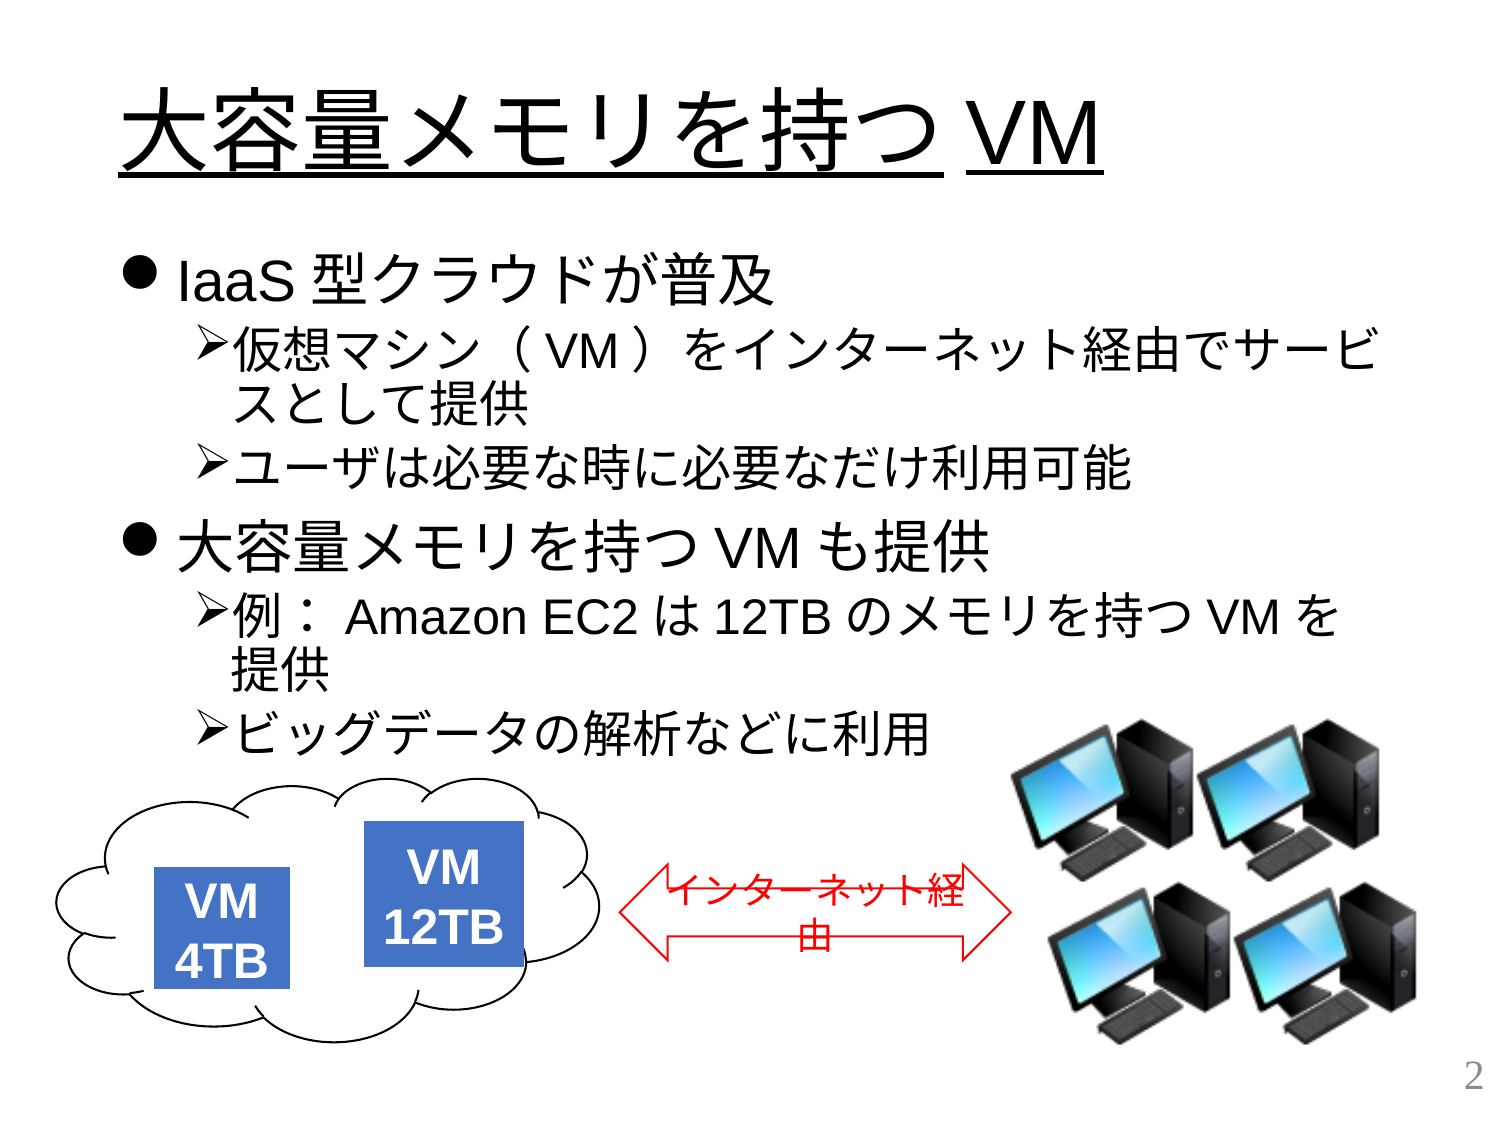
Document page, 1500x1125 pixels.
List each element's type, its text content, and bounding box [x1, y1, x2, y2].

title 大容量メモリを持つVM [103, 26, 1397, 244]
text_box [56, 777, 599, 1042]
picture [1001, 697, 1427, 1064]
text_box インターネット経由 [618, 861, 1013, 963]
list IaaS型クラウドが普及 仮想マシン（VM）をインターネット経由でサービスとして提供 ユーザは必要な時に必要なだけ利用可能 大容量メモリを持つVMも提供 例：Amazon EC2は12TBのメモリを持つVMを提供 ビッグデータの解析などに利用 [103, 244, 1397, 958]
slide_number 2 [1162, 1042, 1500, 1103]
